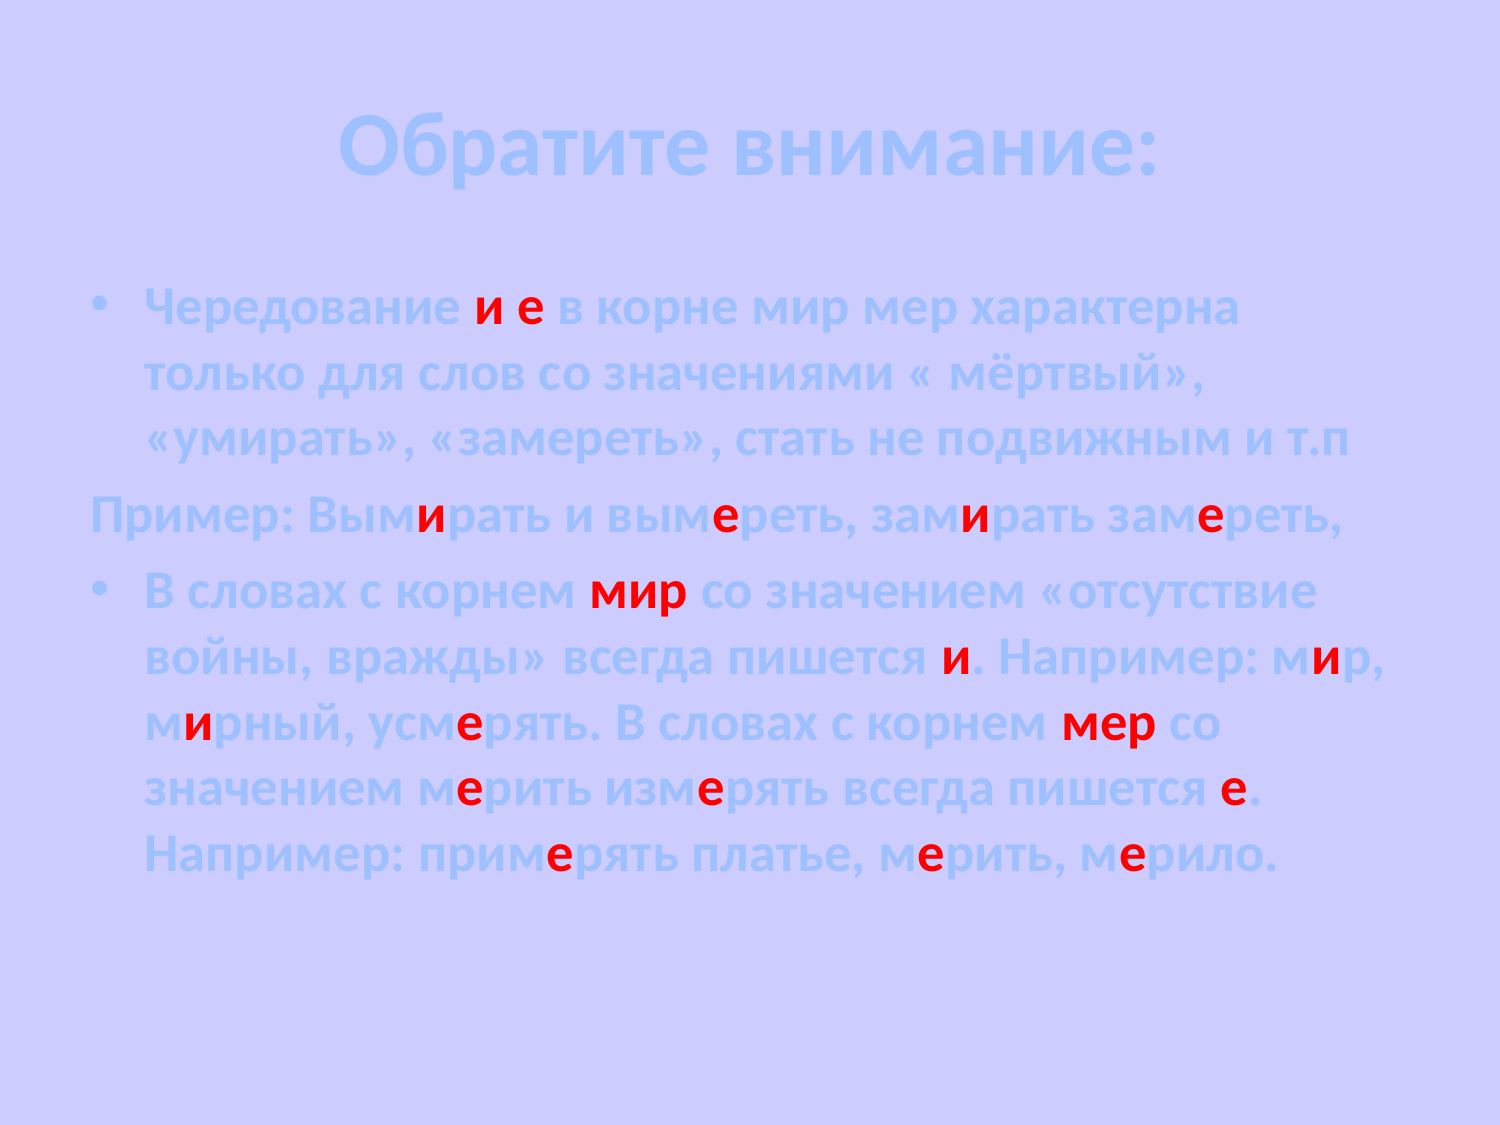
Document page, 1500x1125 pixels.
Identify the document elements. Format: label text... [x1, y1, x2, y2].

title Обратите внимание: [75, 45, 1425, 233]
list Чередование и е в корне мир мер характерна только для слов со значениями « мёртвый», «умирать», «замереть», стать не подвижным и т.п Пример: Вымирать и вымереть, замирать замереть, В словах с корнем мир со значением «отсутствие войны, вражды» всегда пишется и. Например: мир, мирный, усмерять. В словах с корнем мер со значением мерить измерять всегда пишется е. Например: примерять платье, мерить, мерило. [75, 262, 1425, 1005]
